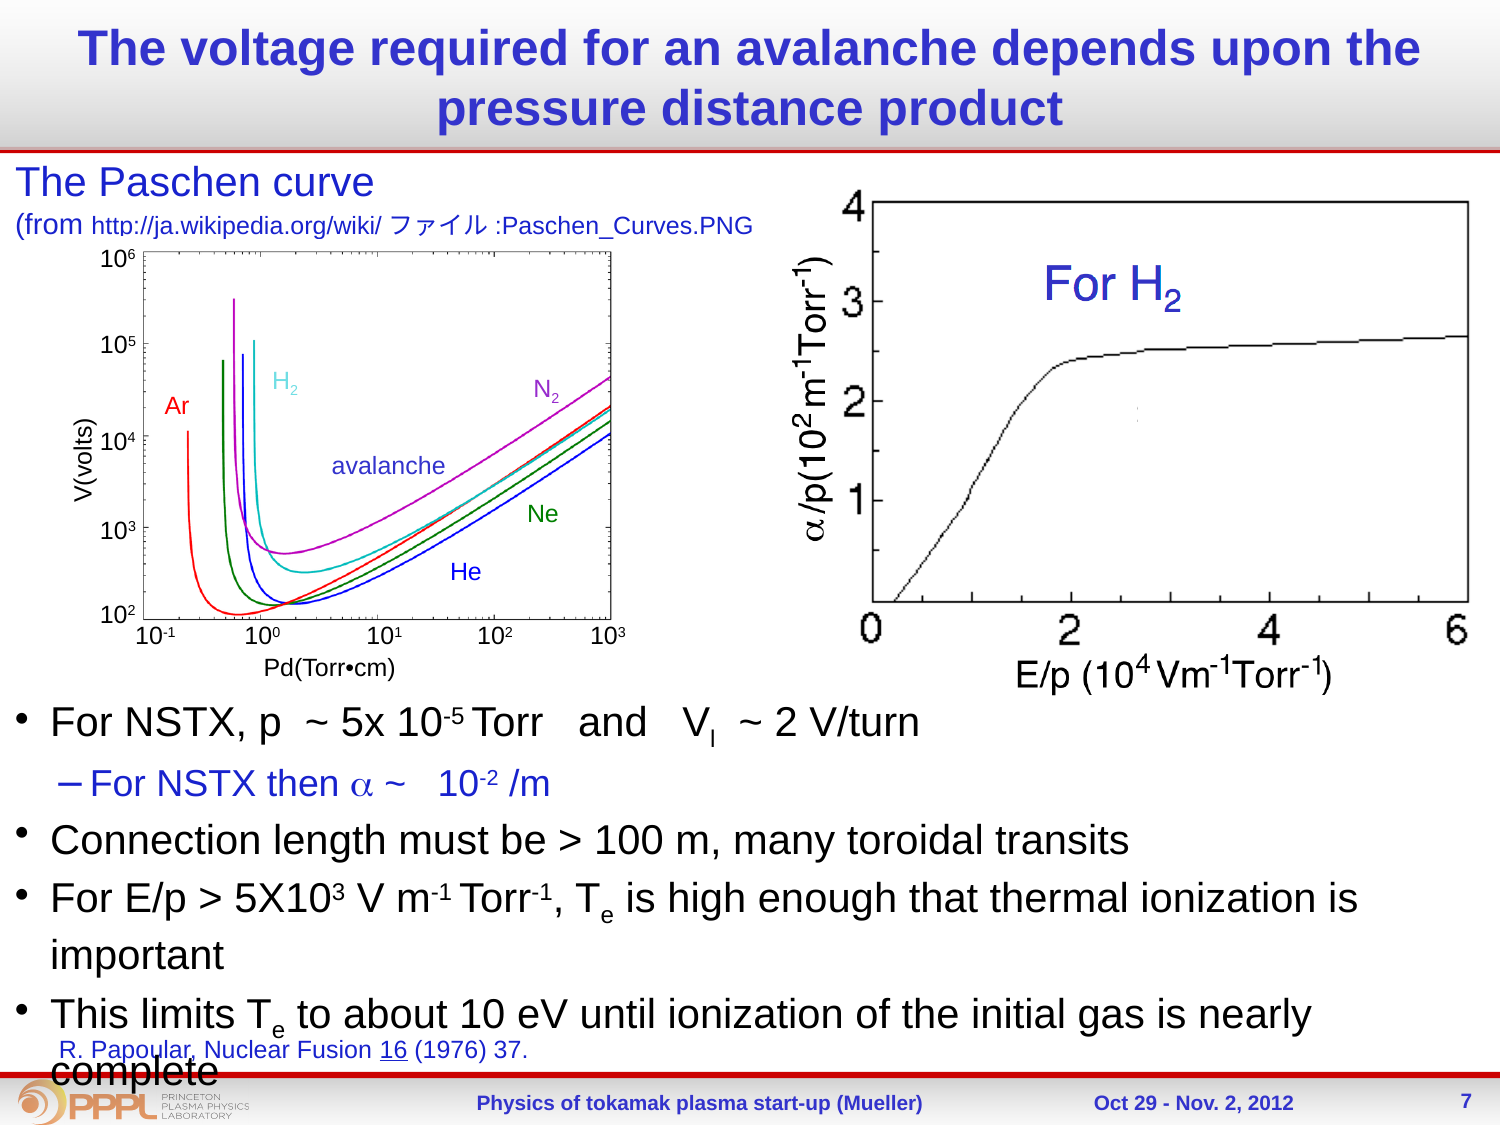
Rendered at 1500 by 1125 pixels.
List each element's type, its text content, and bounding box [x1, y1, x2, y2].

text_box For NSTX, p ~ 5x 10-5 Torr and Vl ~ 2 V/turn For NSTX then a ~ 10-2 /m Connection length must be > 100 m, many toroidal transits For E/p > 5X103 V m-1 Torr-1, Te is high enough that thermal ionization is important This limits Te to about 10 eV until ionization of the initial gas is nearly complete [0, 687, 1500, 1125]
text_box The Paschen curve (from http://ja.wikipedia.org/wiki/ファイル:Paschen_Curves.PNG [0, 147, 769, 248]
picture [765, 183, 1483, 710]
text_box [58, 234, 643, 690]
title The voltage required for an avalanche depends upon the pressure distance product [0, 0, 1500, 151]
